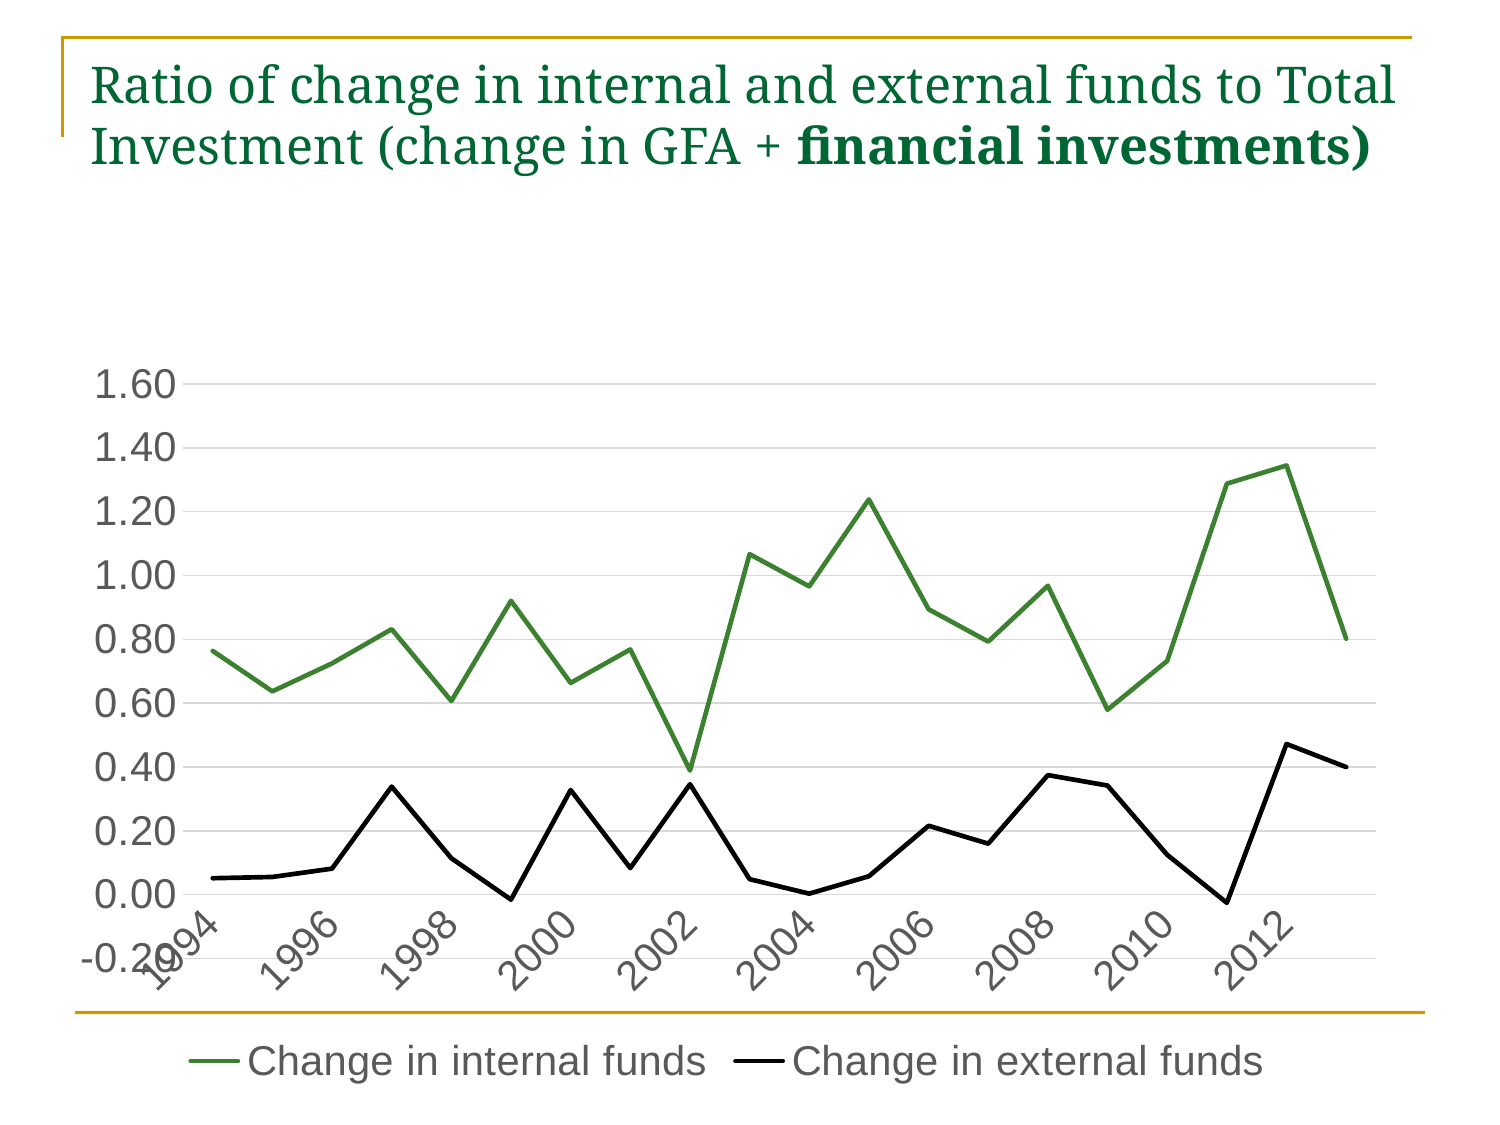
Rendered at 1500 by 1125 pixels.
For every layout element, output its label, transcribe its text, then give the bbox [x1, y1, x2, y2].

chart [52, 349, 1404, 1094]
title Ratio of change in internal and external funds to Total Investment (change in GFA + financial investments) [74, 45, 1426, 233]
